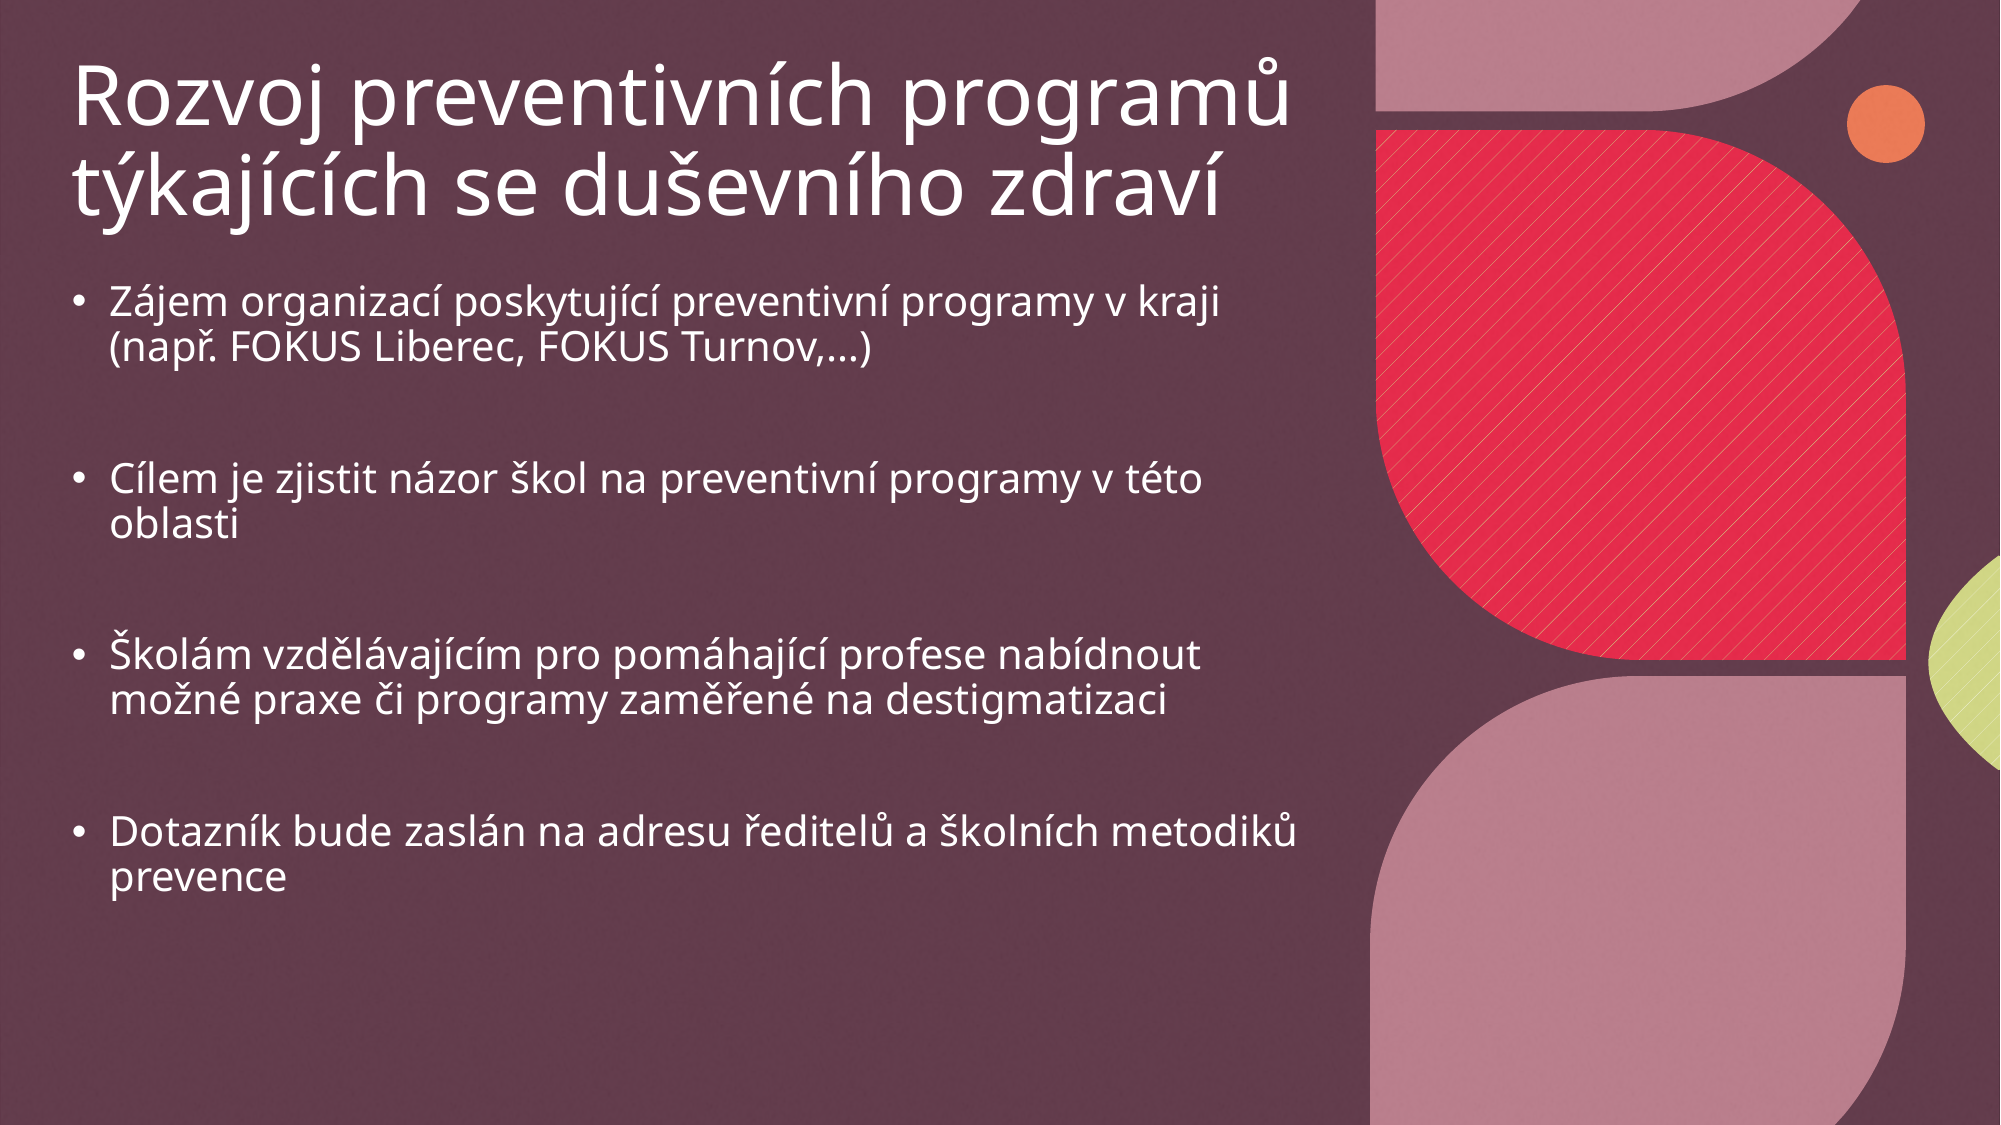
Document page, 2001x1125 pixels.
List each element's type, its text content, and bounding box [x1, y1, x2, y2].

list Zájem organizací poskytující preventivní programy v kraji (např. FOKUS Liberec, FOKUS Turnov,…) Cílem je zjistit názor škol na preventivní programy v této oblasti Školám vzdělávajícím pro pomáhající profese nabídnout možné praxe či programy zaměřené na destigmatizaci Dotazník bude zaslán na adresu ředitelů a školních metodiků prevence [56, 272, 1318, 1088]
title Rozvoj preventivních programů týkajících se duševního zdraví [56, 23, 1318, 241]
